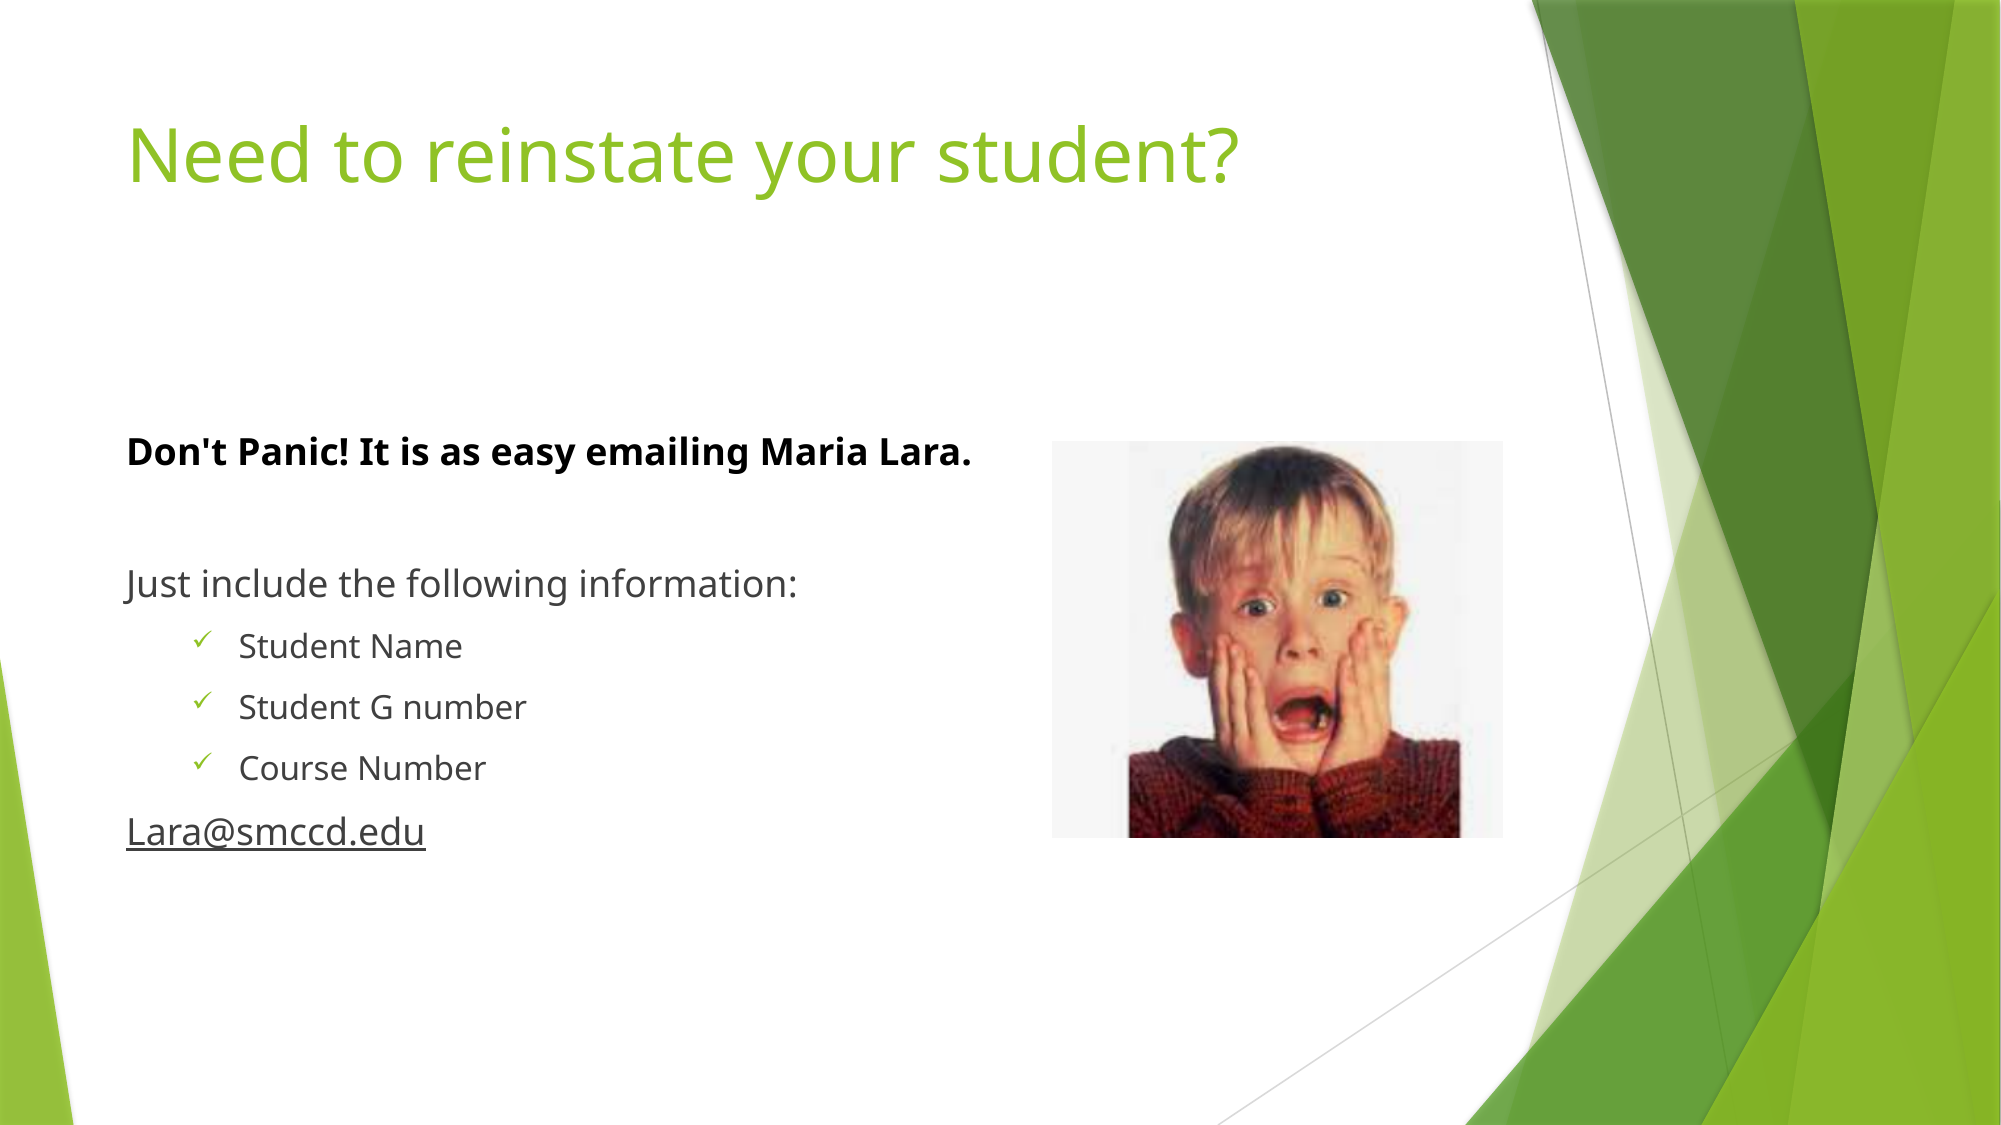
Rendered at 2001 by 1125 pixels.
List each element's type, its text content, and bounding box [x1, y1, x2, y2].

picture [1052, 440, 1504, 838]
title Need to reinstate your student? [111, 99, 1522, 317]
list Don't Panic! It is as easy emailing Maria Lara. Just include the following information: Student Name Student G number Course Number Lara@smccd.edu [111, 354, 1522, 992]
